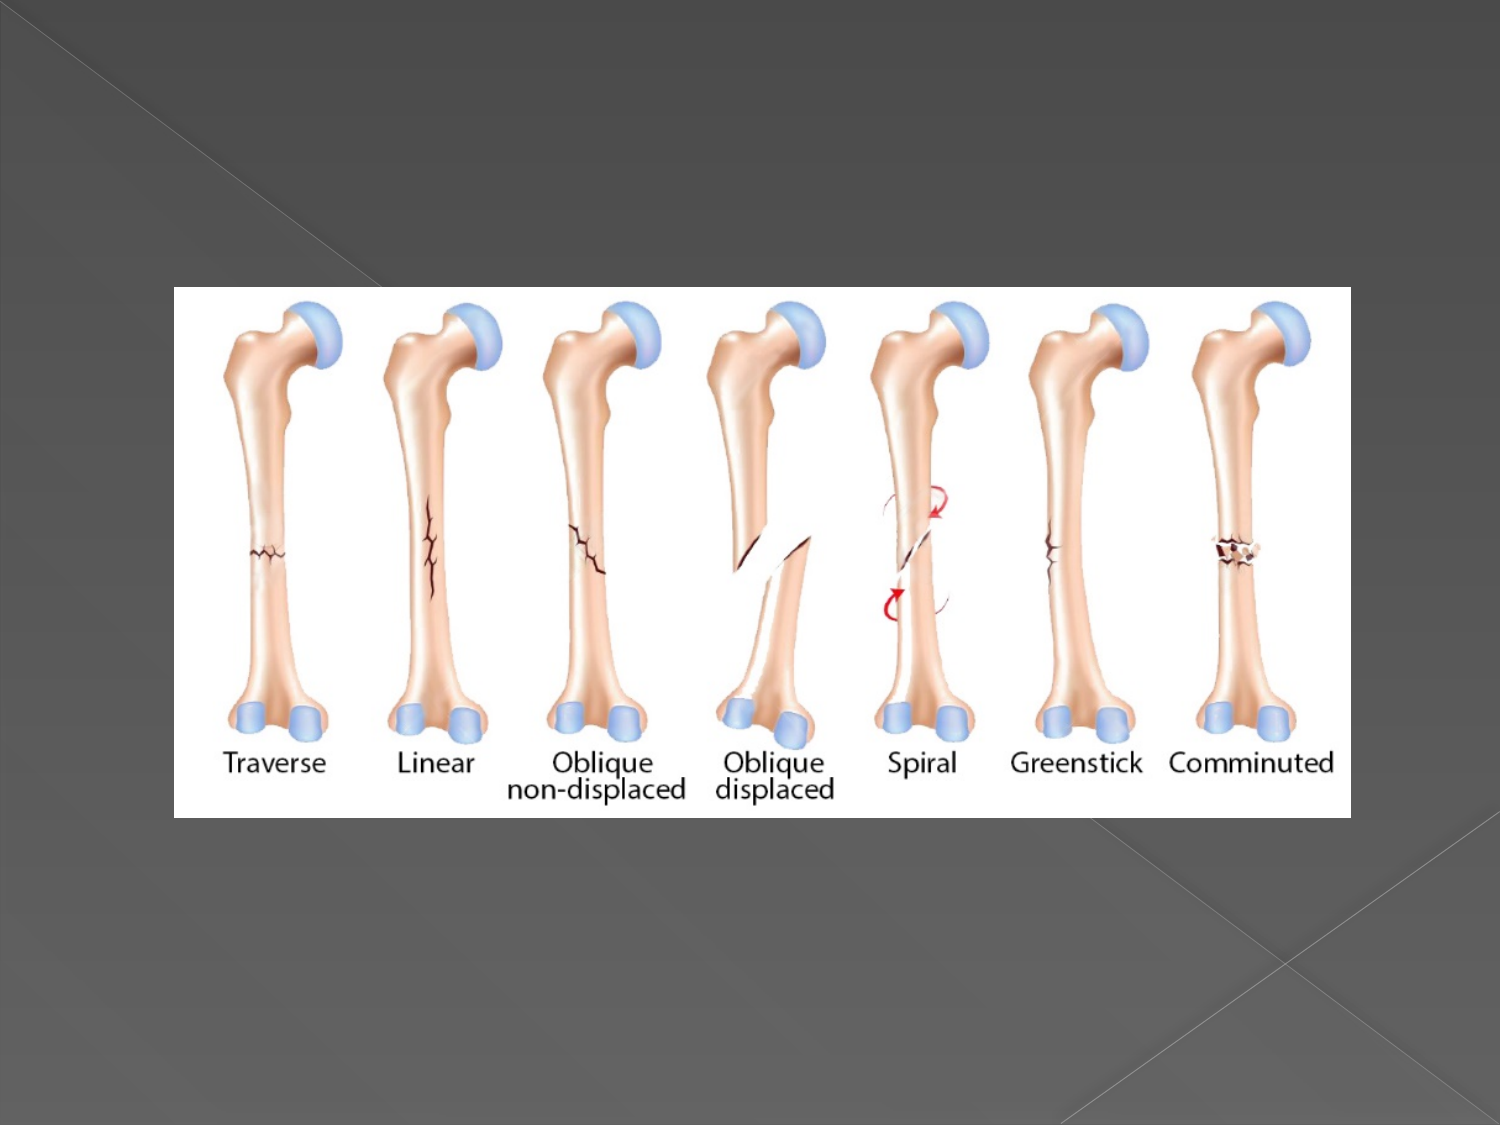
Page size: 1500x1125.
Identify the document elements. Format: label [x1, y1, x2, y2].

list [174, 287, 1351, 819]
